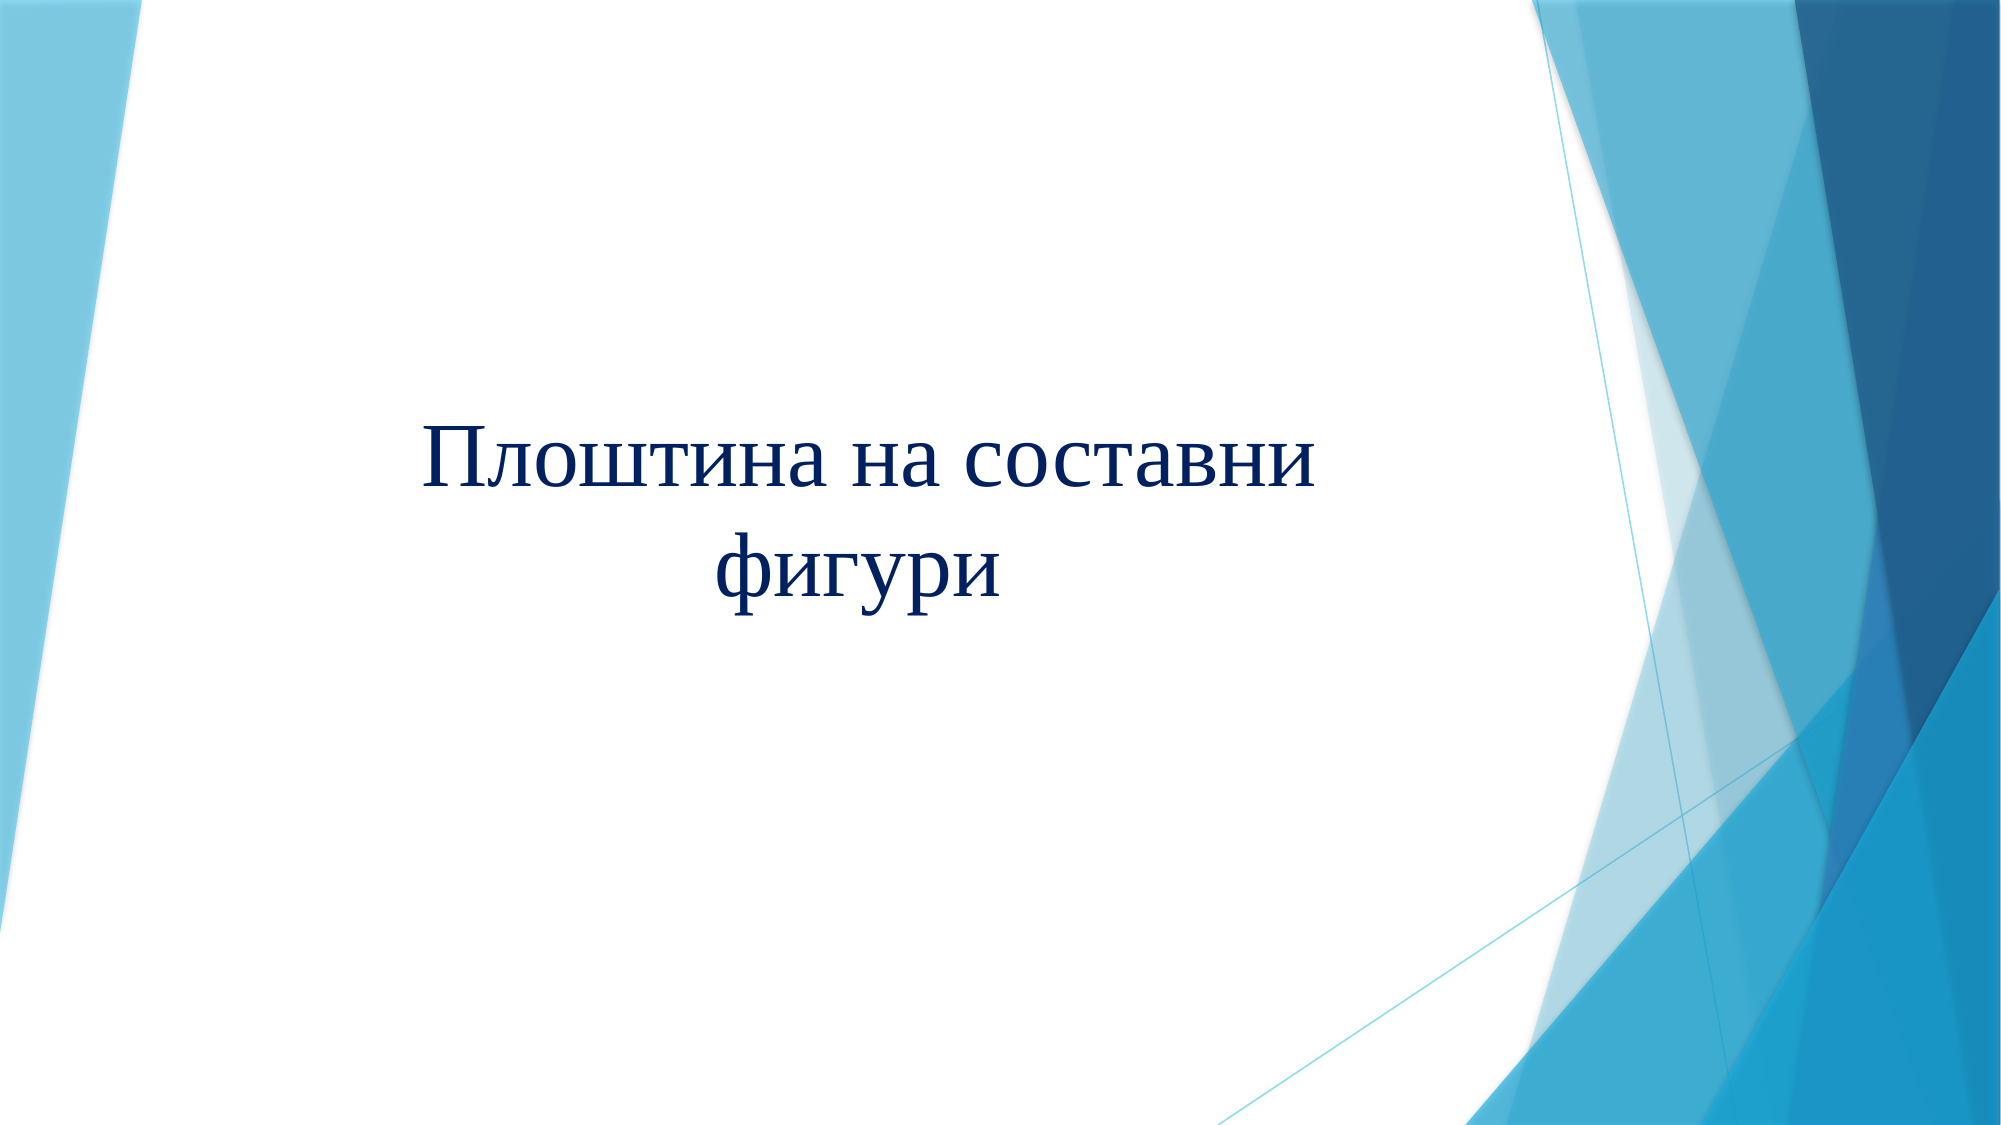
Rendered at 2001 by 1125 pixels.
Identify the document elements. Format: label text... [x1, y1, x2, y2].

title Плоштина на составни фигури [251, 503, 1488, 622]
